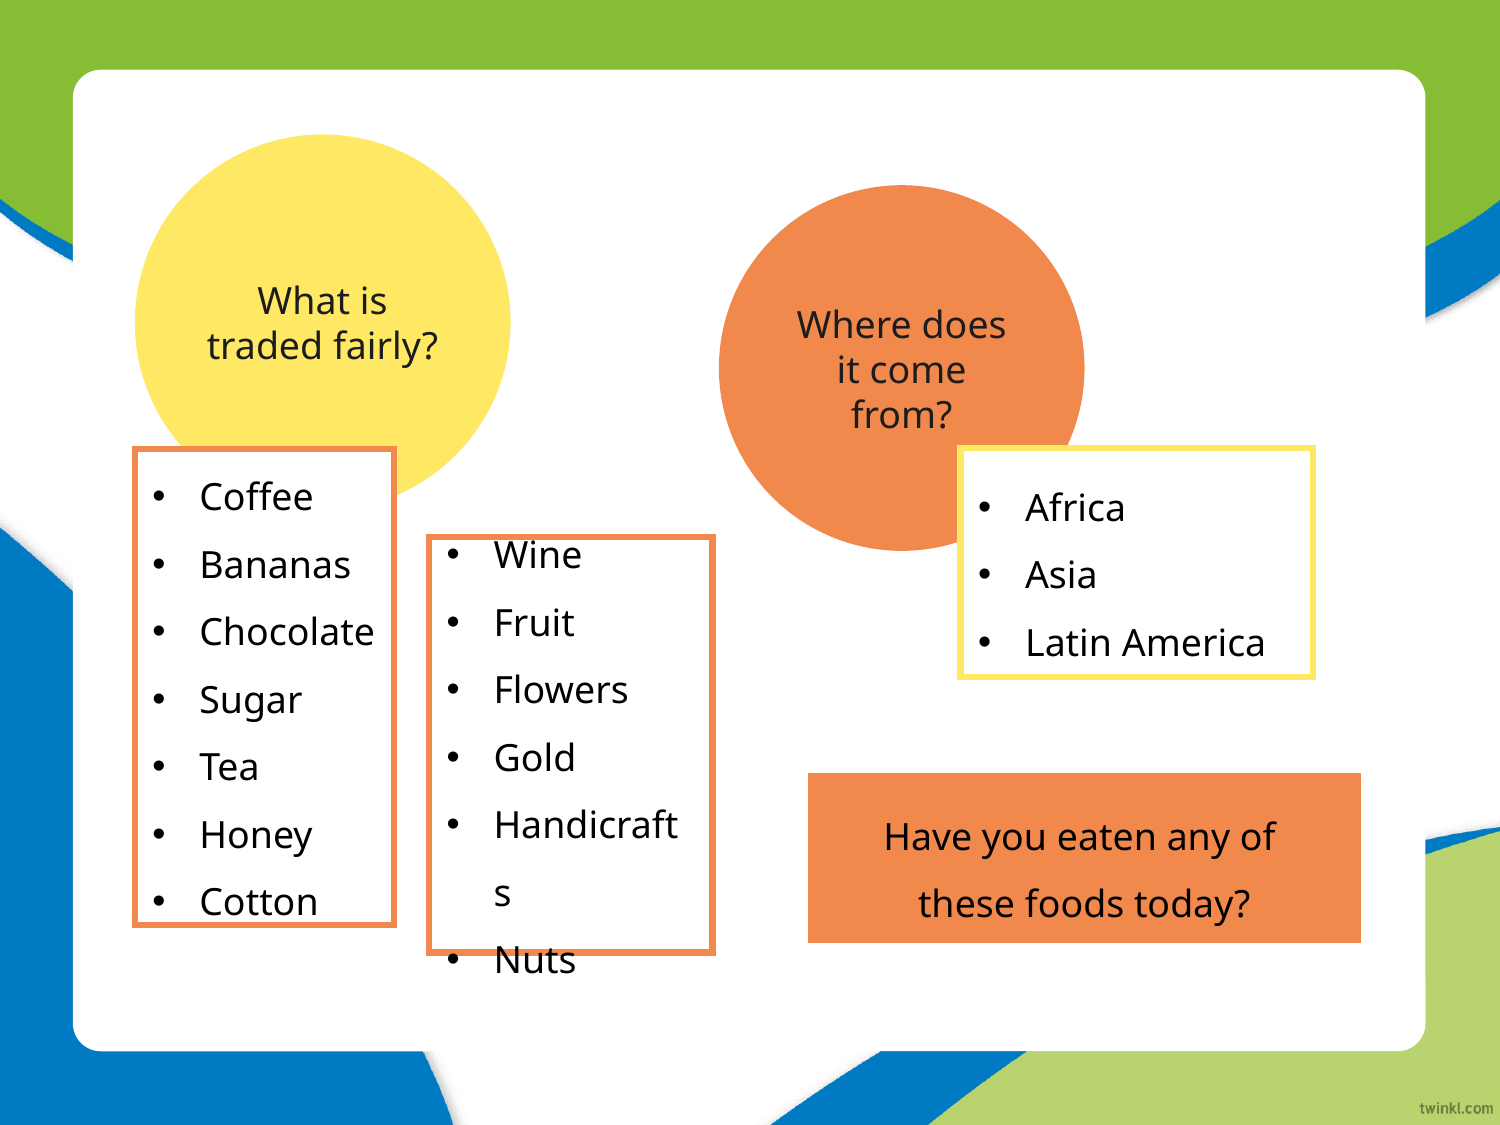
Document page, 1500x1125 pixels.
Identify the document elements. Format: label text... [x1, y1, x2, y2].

text_box Coffee Bananas Chocolate Sugar Tea Honey Cotton [134, 448, 395, 926]
text_box Where does it come from? [717, 184, 1086, 552]
text_box What is traded fairly? [133, 133, 512, 497]
text_box Africa Asia Latin America [959, 447, 1314, 678]
text_box Wine Fruit Flowers Gold Handicrafts Nuts [428, 536, 713, 954]
picture [0, 0, 1500, 1125]
text_box Have you eaten any of these foods today? [810, 775, 1359, 941]
